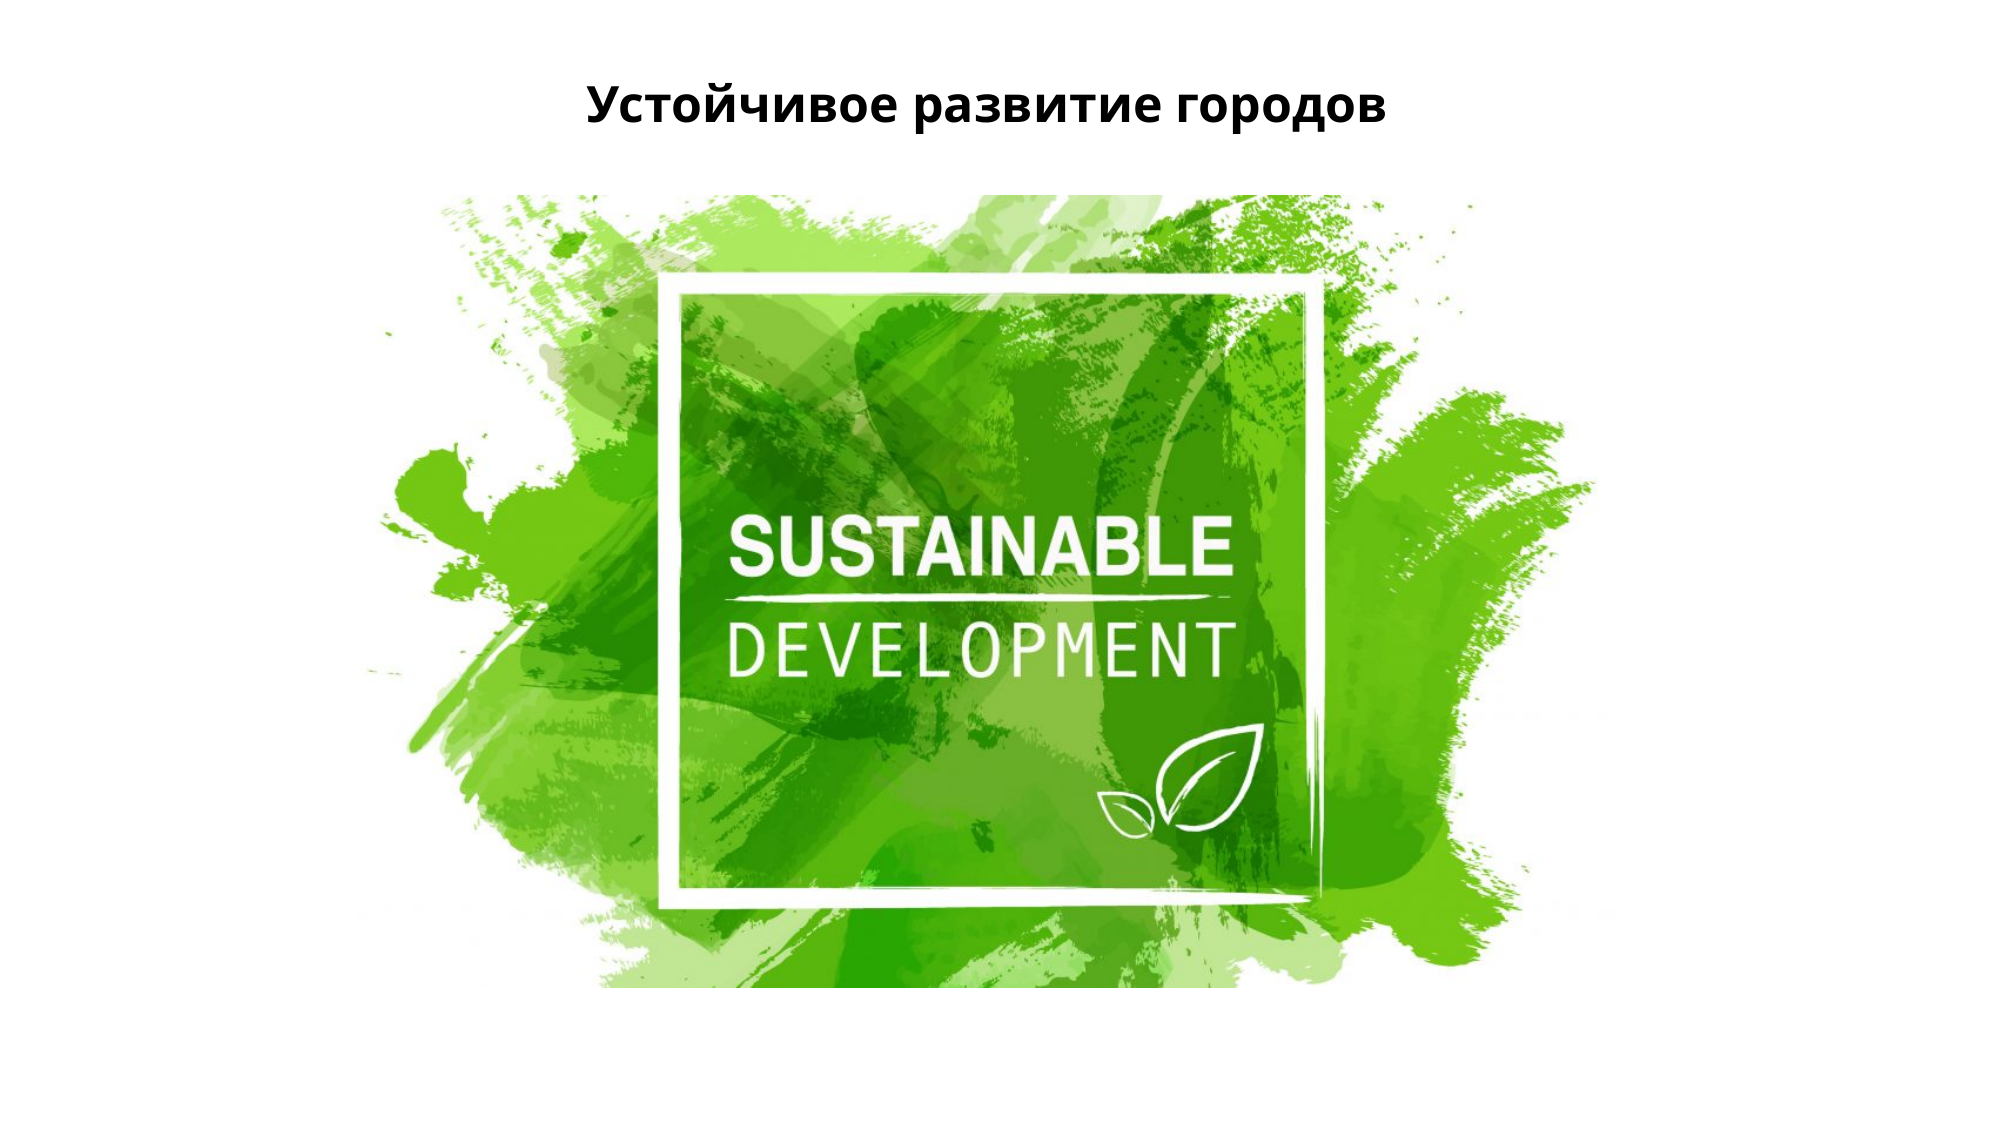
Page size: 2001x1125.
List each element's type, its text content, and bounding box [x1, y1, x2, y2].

text_box Устойчивое развитие городов [571, 65, 1404, 141]
picture [357, 195, 1626, 988]
